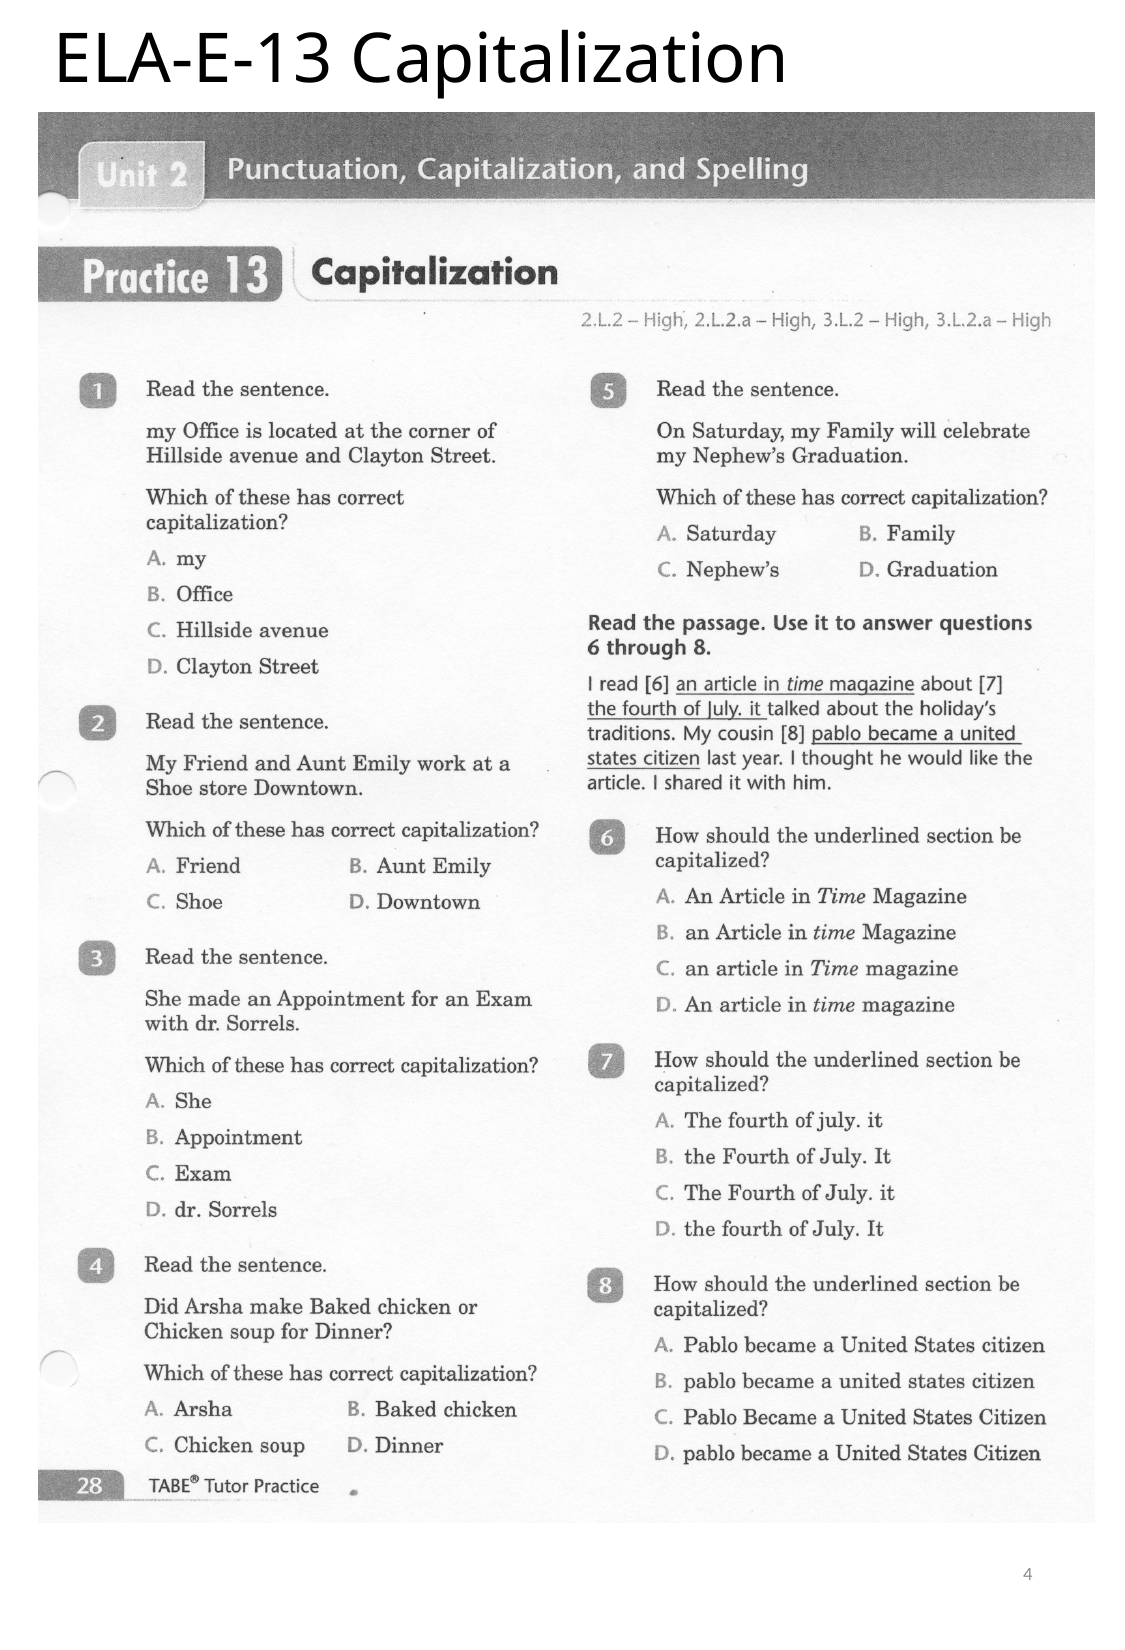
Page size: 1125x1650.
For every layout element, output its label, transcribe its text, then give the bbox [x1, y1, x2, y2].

slide_number 4 [794, 1529, 1048, 1618]
picture [38, 112, 1095, 1523]
title ELA-E-13 Capitalization [38, 0, 1087, 112]
